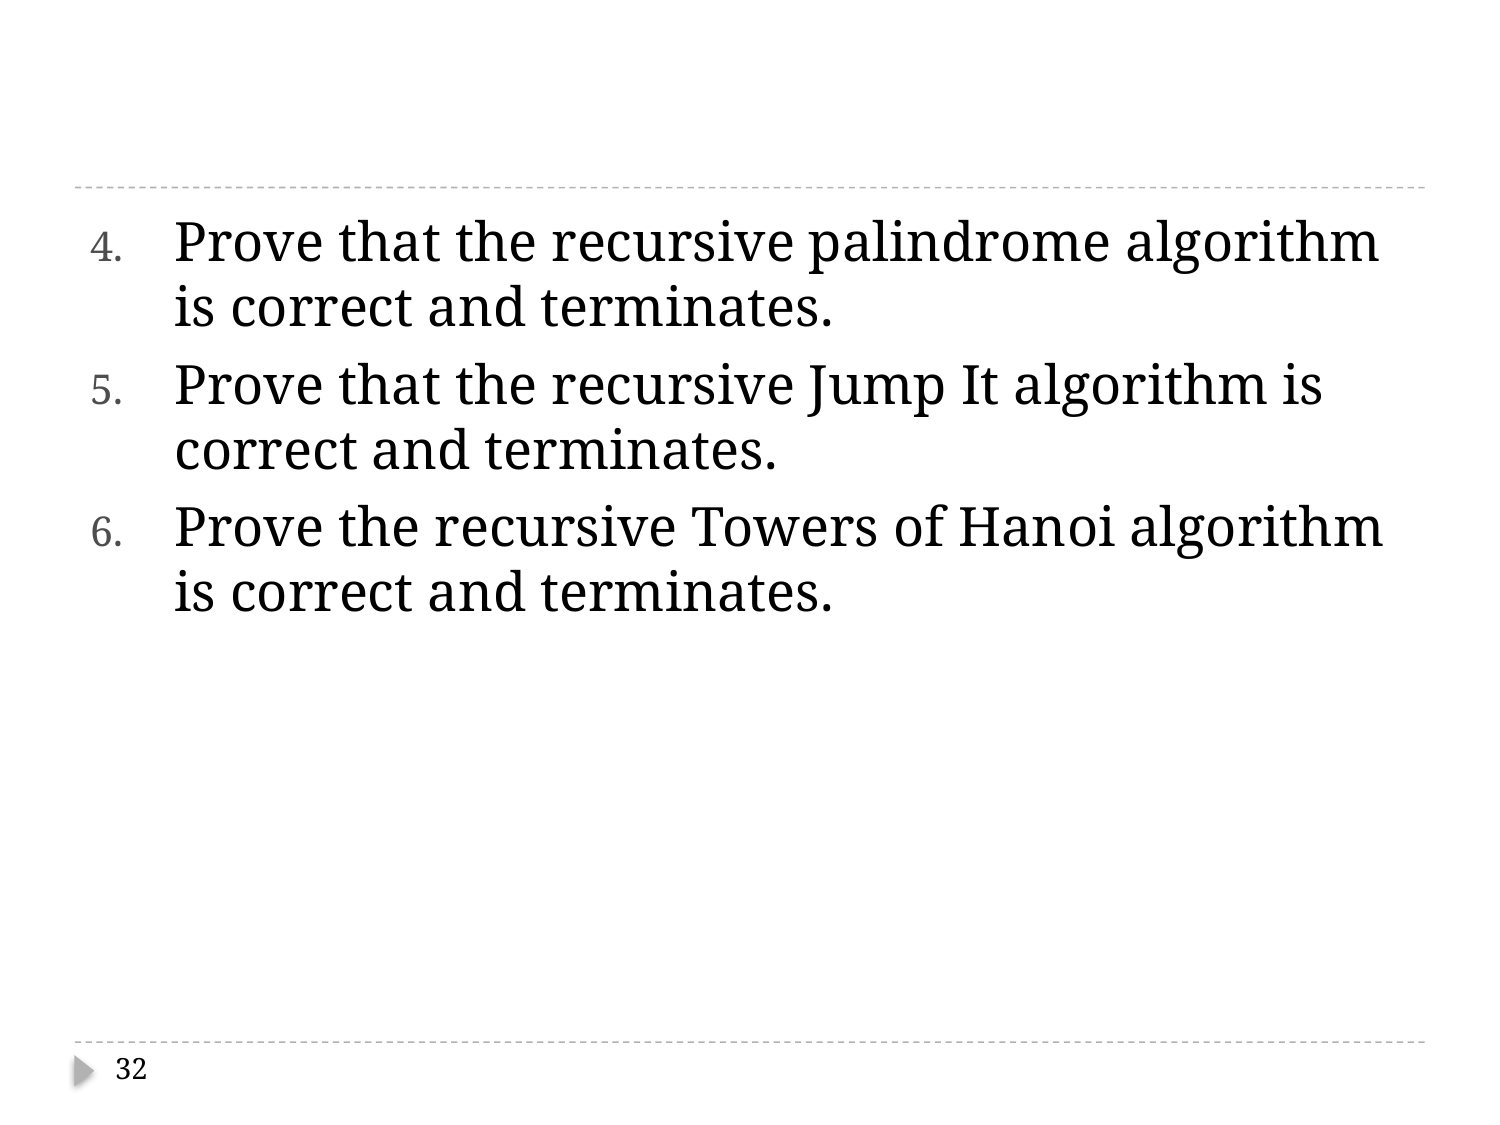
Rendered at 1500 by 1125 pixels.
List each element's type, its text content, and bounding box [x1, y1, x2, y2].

list Prove that the recursive palindrome algorithm is correct and terminates. Prove that the recursive Jump It algorithm is correct and terminates. Prove the recursive Towers of Hanoi algorithm is correct and terminates. [74, 199, 1426, 1011]
slide_number 32 [100, 1042, 426, 1103]
